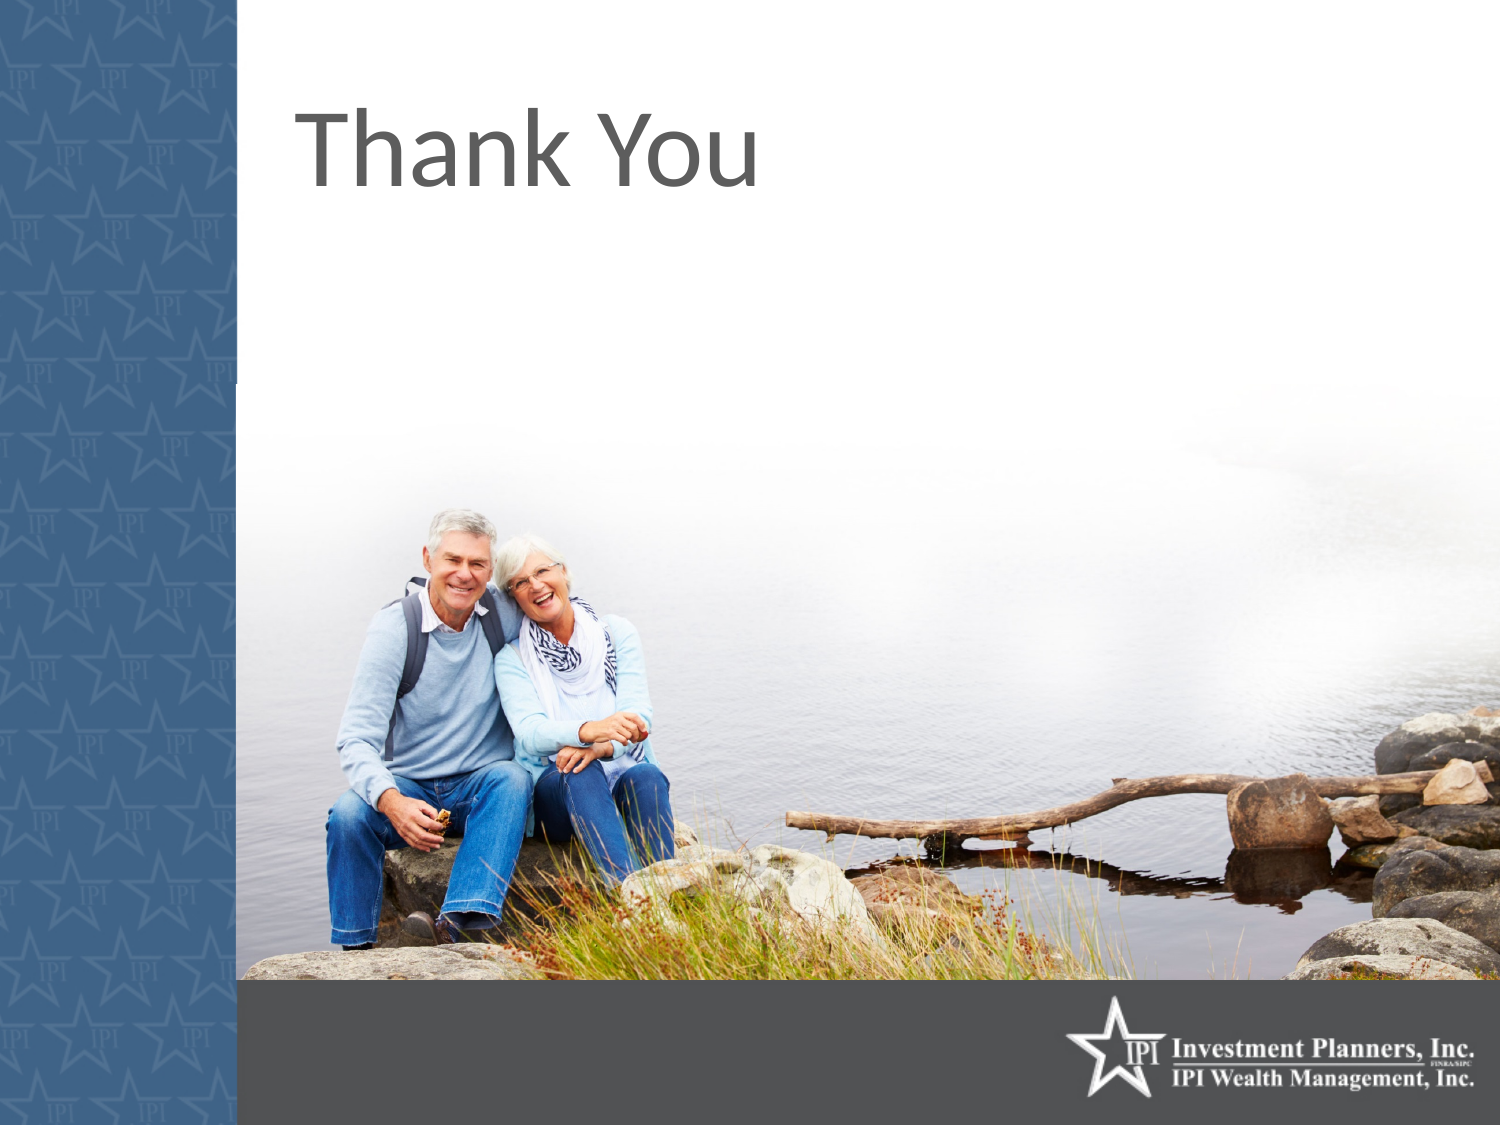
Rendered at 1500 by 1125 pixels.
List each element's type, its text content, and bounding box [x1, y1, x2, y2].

picture [0, 0, 1500, 1125]
list [86, 299, 1430, 842]
title Thank You [279, 86, 1197, 196]
